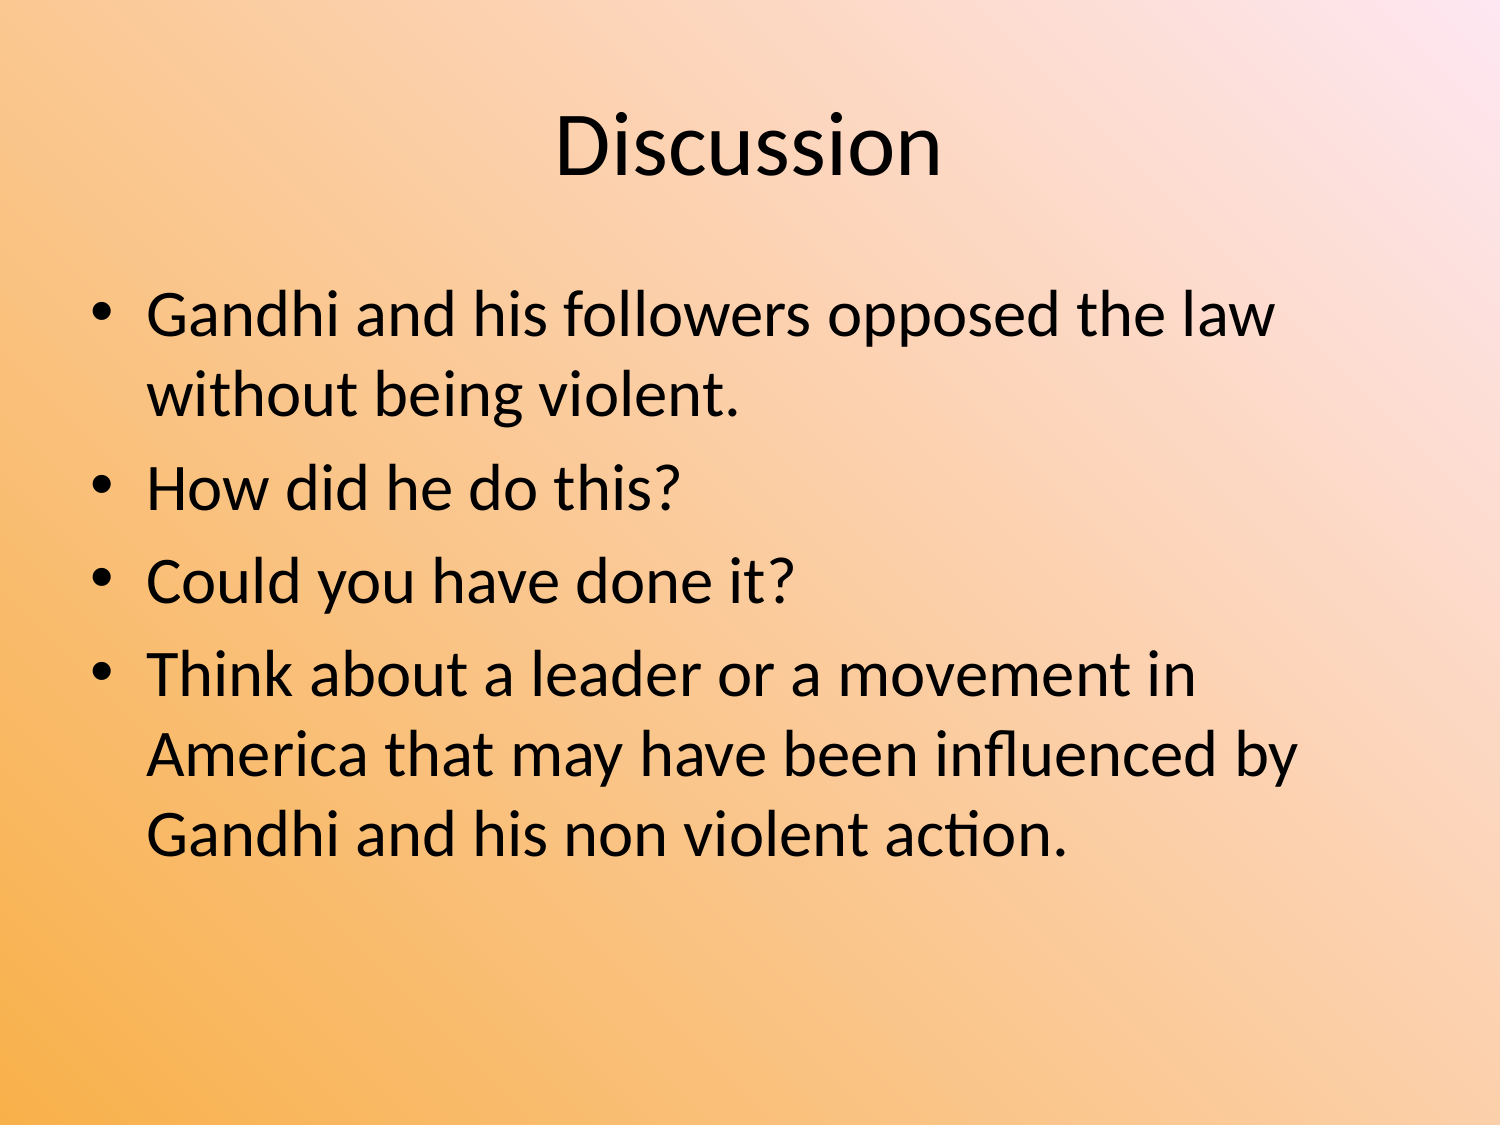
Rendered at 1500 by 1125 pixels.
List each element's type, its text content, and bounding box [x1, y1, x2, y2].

title Discussion [75, 45, 1425, 233]
list Gandhi and his followers opposed the law without being violent. How did he do this? Could you have done it? Think about a leader or a movement in America that may have been influenced by Gandhi and his non violent action. [75, 262, 1425, 1005]
